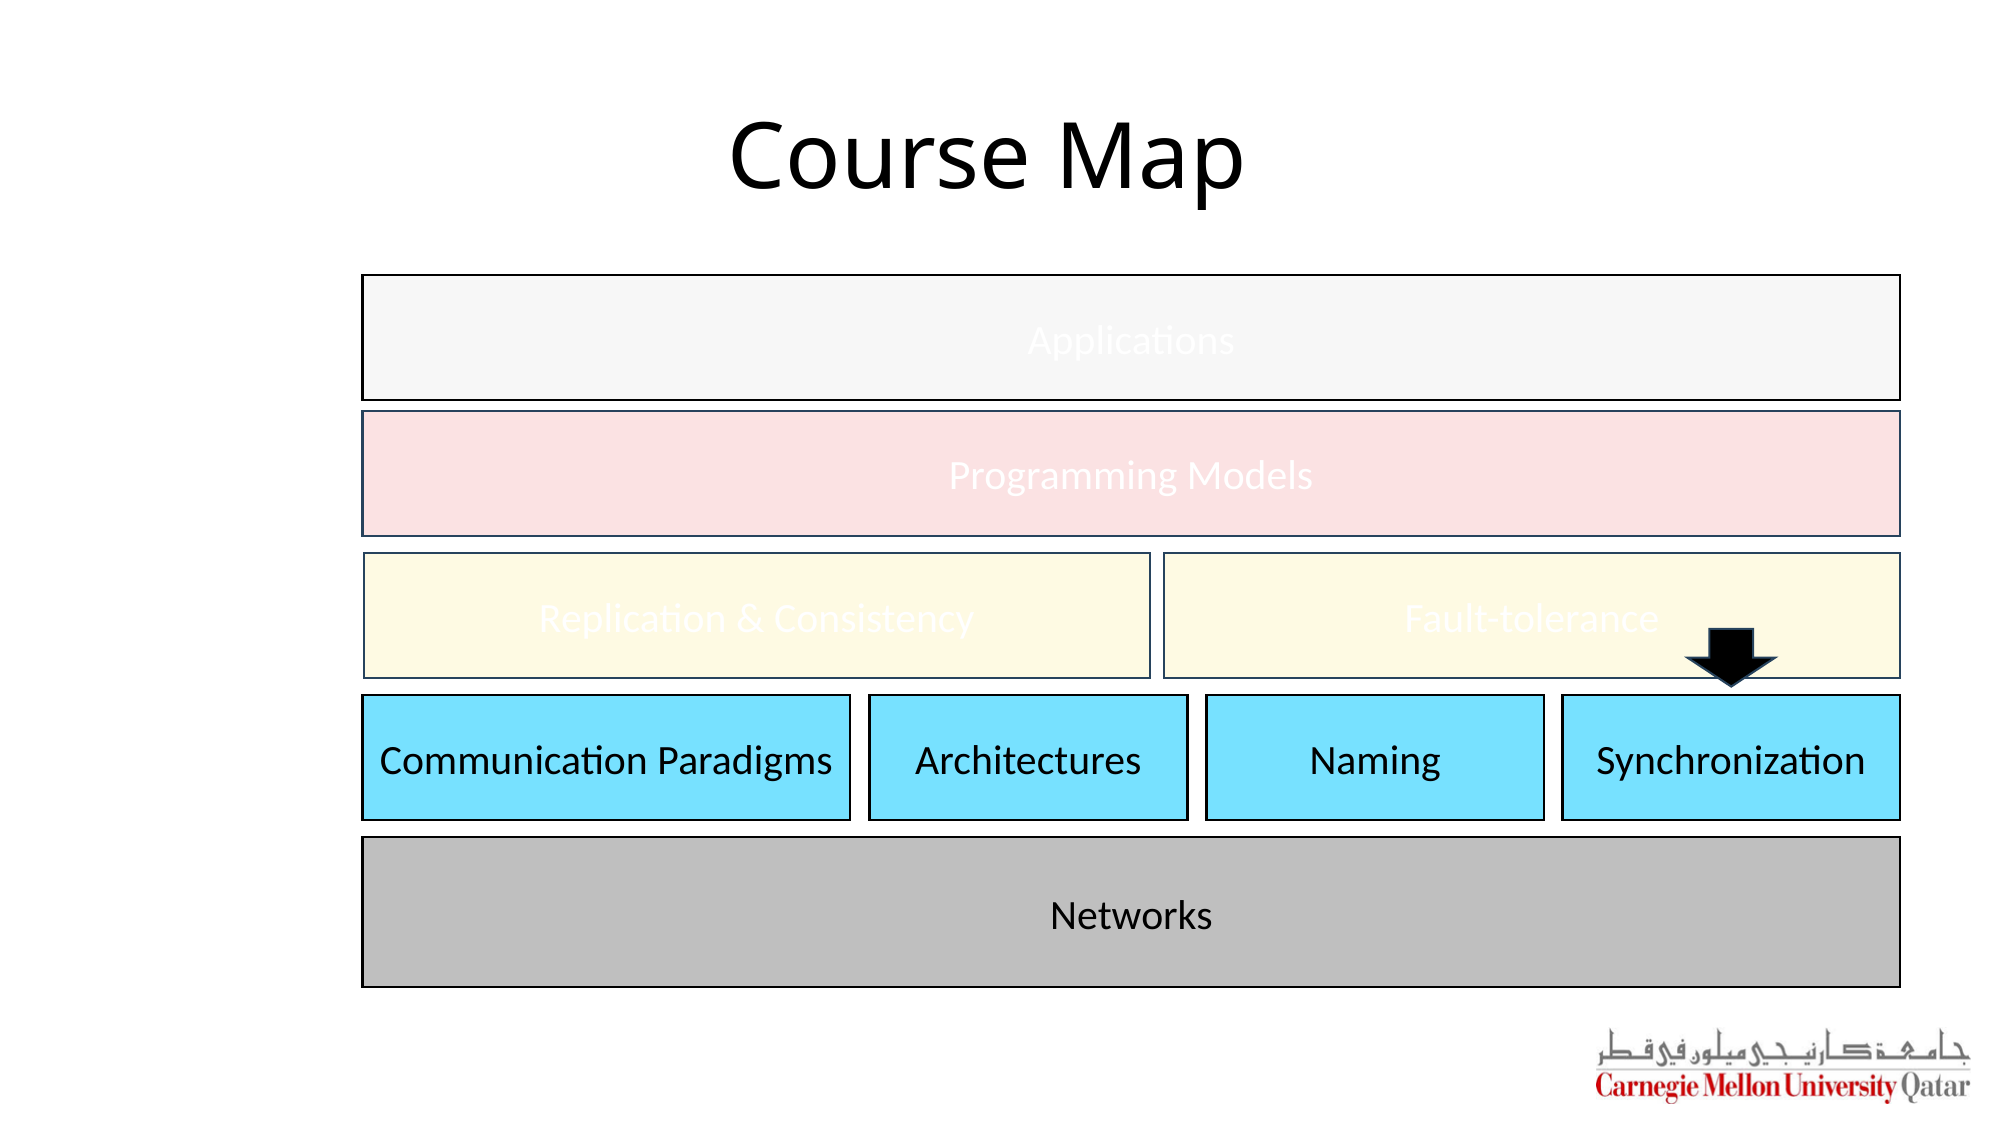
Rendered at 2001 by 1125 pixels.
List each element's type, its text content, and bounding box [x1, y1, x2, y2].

text_box Fault-tolerance [1163, 552, 1901, 679]
text_box Naming [1205, 694, 1545, 821]
text_box Applications [361, 274, 1901, 401]
text_box Communication Paradigms [361, 694, 851, 821]
title Course Map [112, 50, 1863, 268]
picture [1596, 1027, 1971, 1104]
text_box Networks [361, 836, 1901, 988]
text_box Replication & Consistency [363, 552, 1151, 679]
text_box Synchronization [1561, 694, 1901, 821]
text_box [1684, 627, 1779, 688]
text_box Architectures [868, 694, 1189, 821]
text_box Programming Models [361, 410, 1901, 537]
